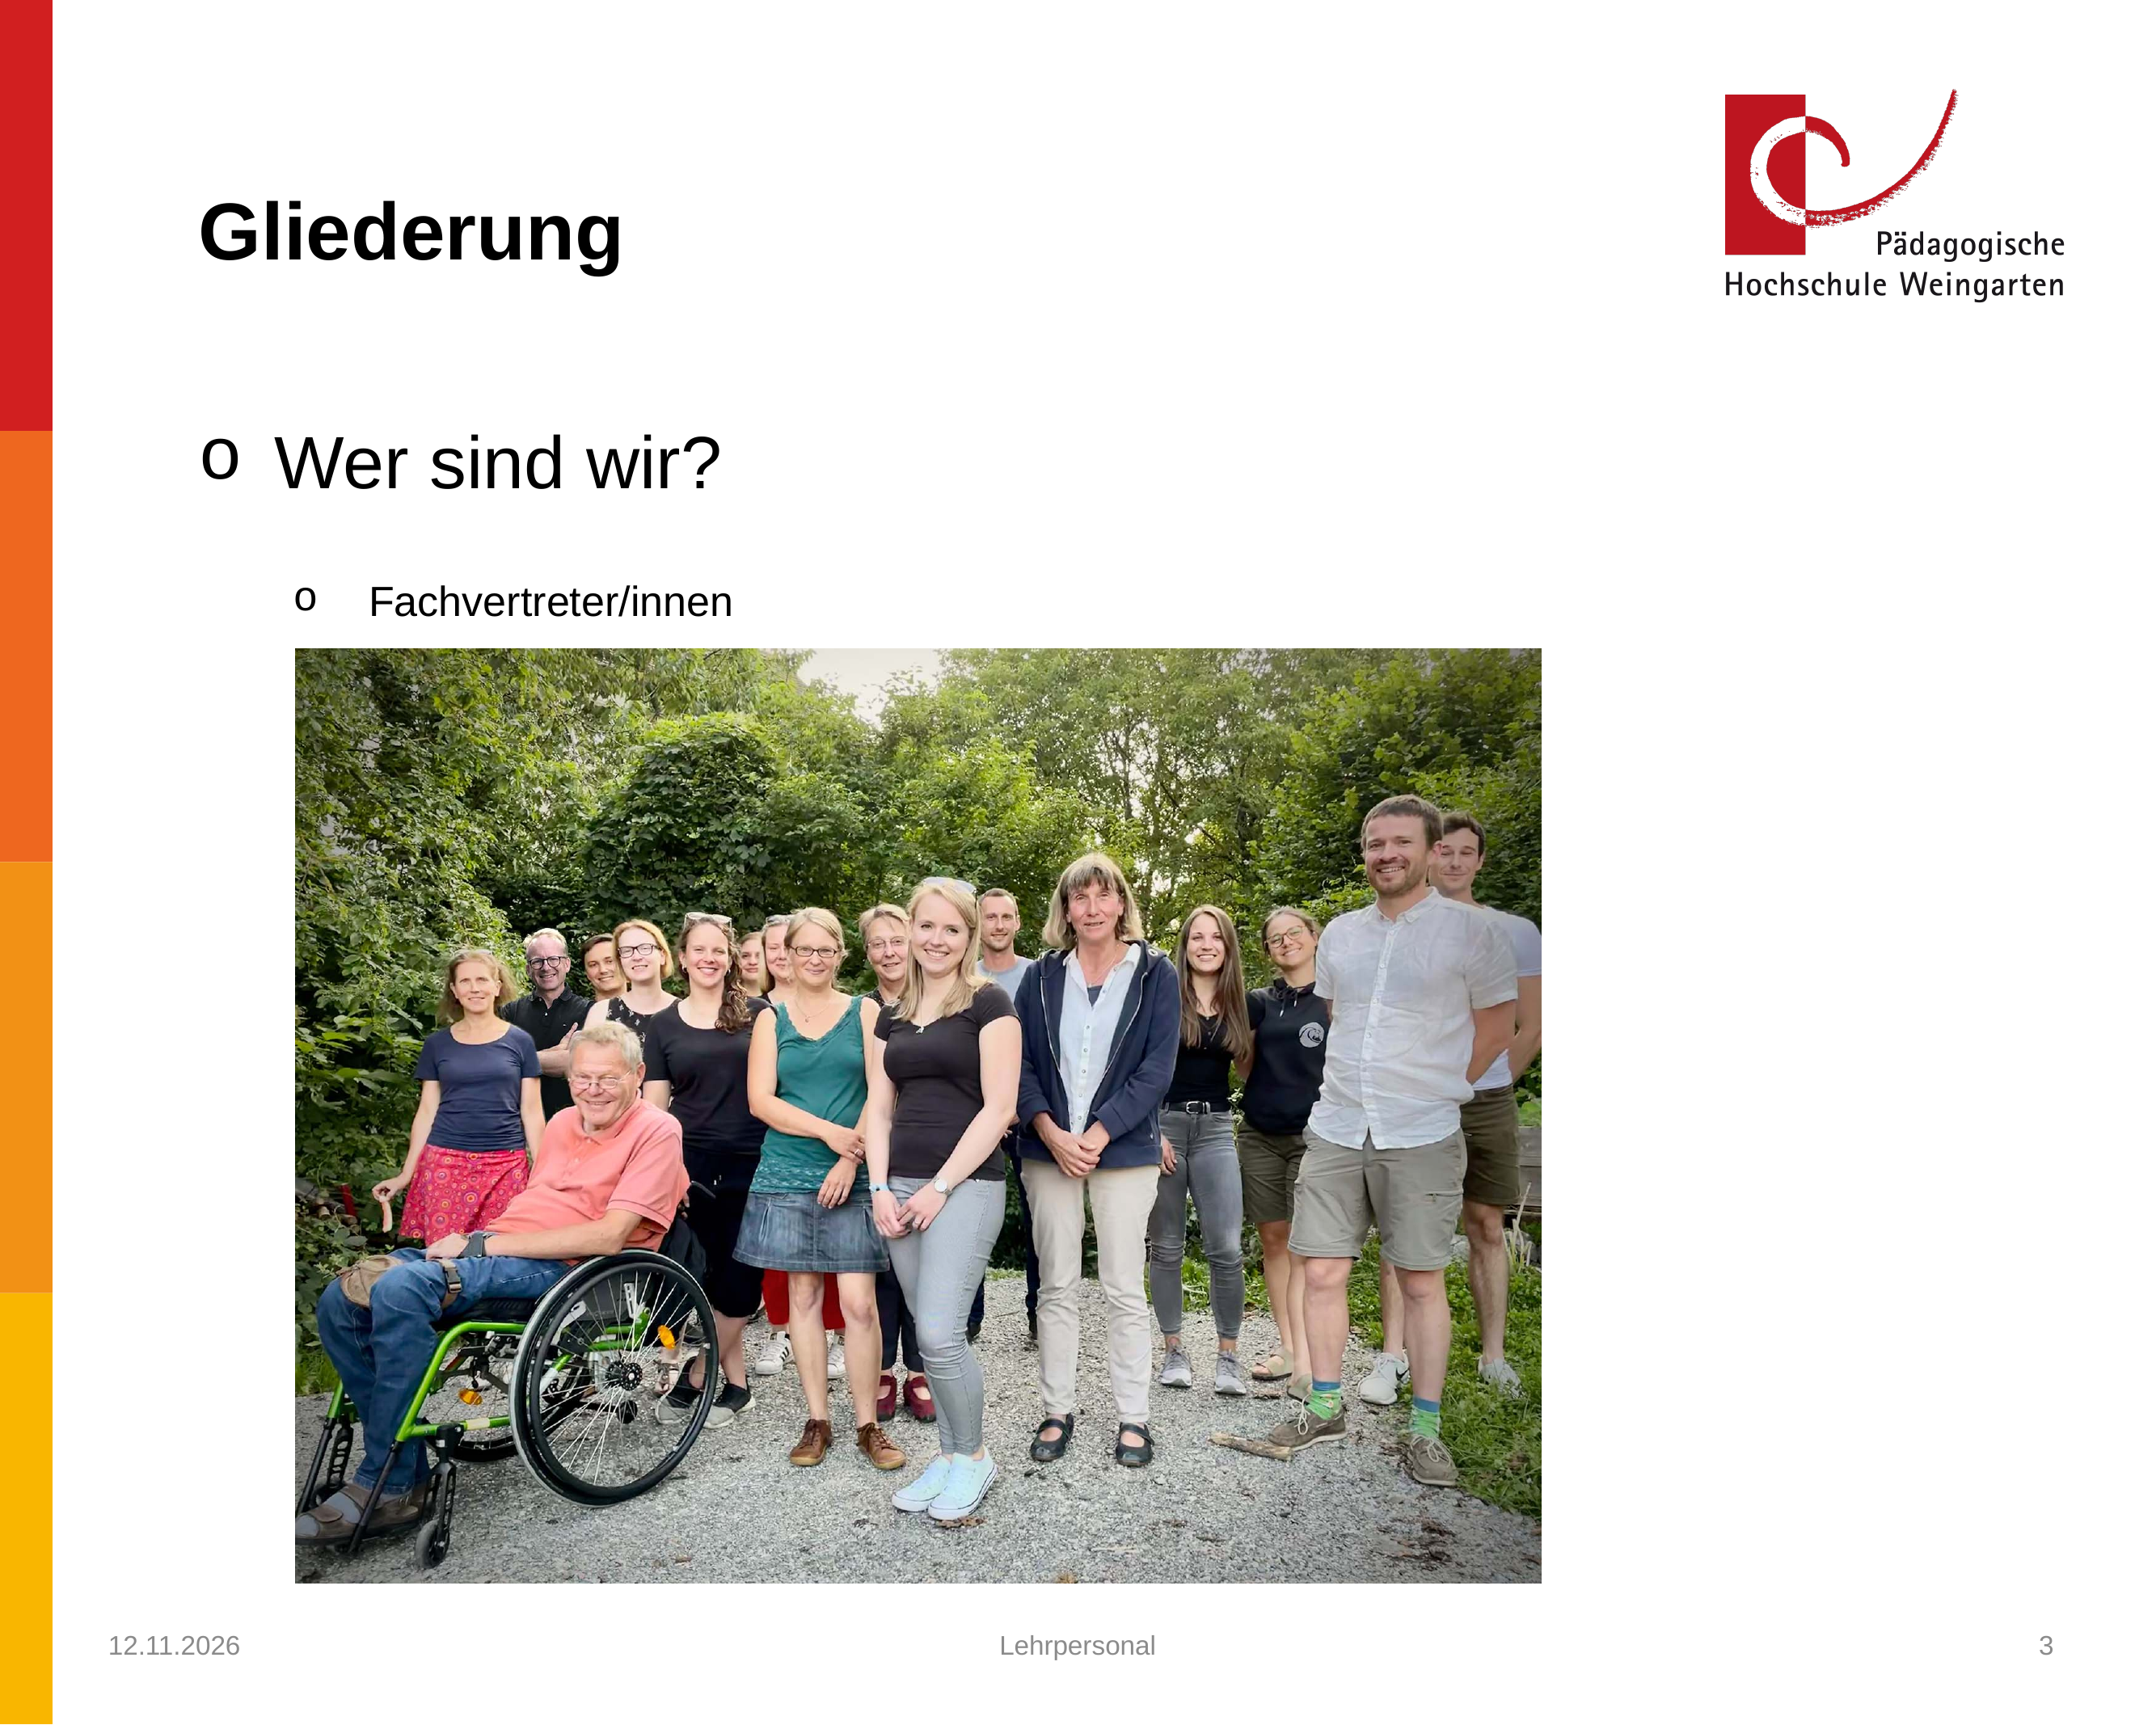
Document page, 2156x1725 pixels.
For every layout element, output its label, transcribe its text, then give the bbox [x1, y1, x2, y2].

picture [1719, 82, 2070, 309]
footer Lehrpersonal [714, 1598, 1442, 1690]
picture [294, 647, 1542, 1584]
slide_number 3 [1522, 1598, 2066, 1690]
list Gliederung [191, 110, 2064, 289]
text_box Wer sind wir? Fachvertreter/innen [192, 407, 2014, 649]
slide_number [95, 1598, 581, 1690]
